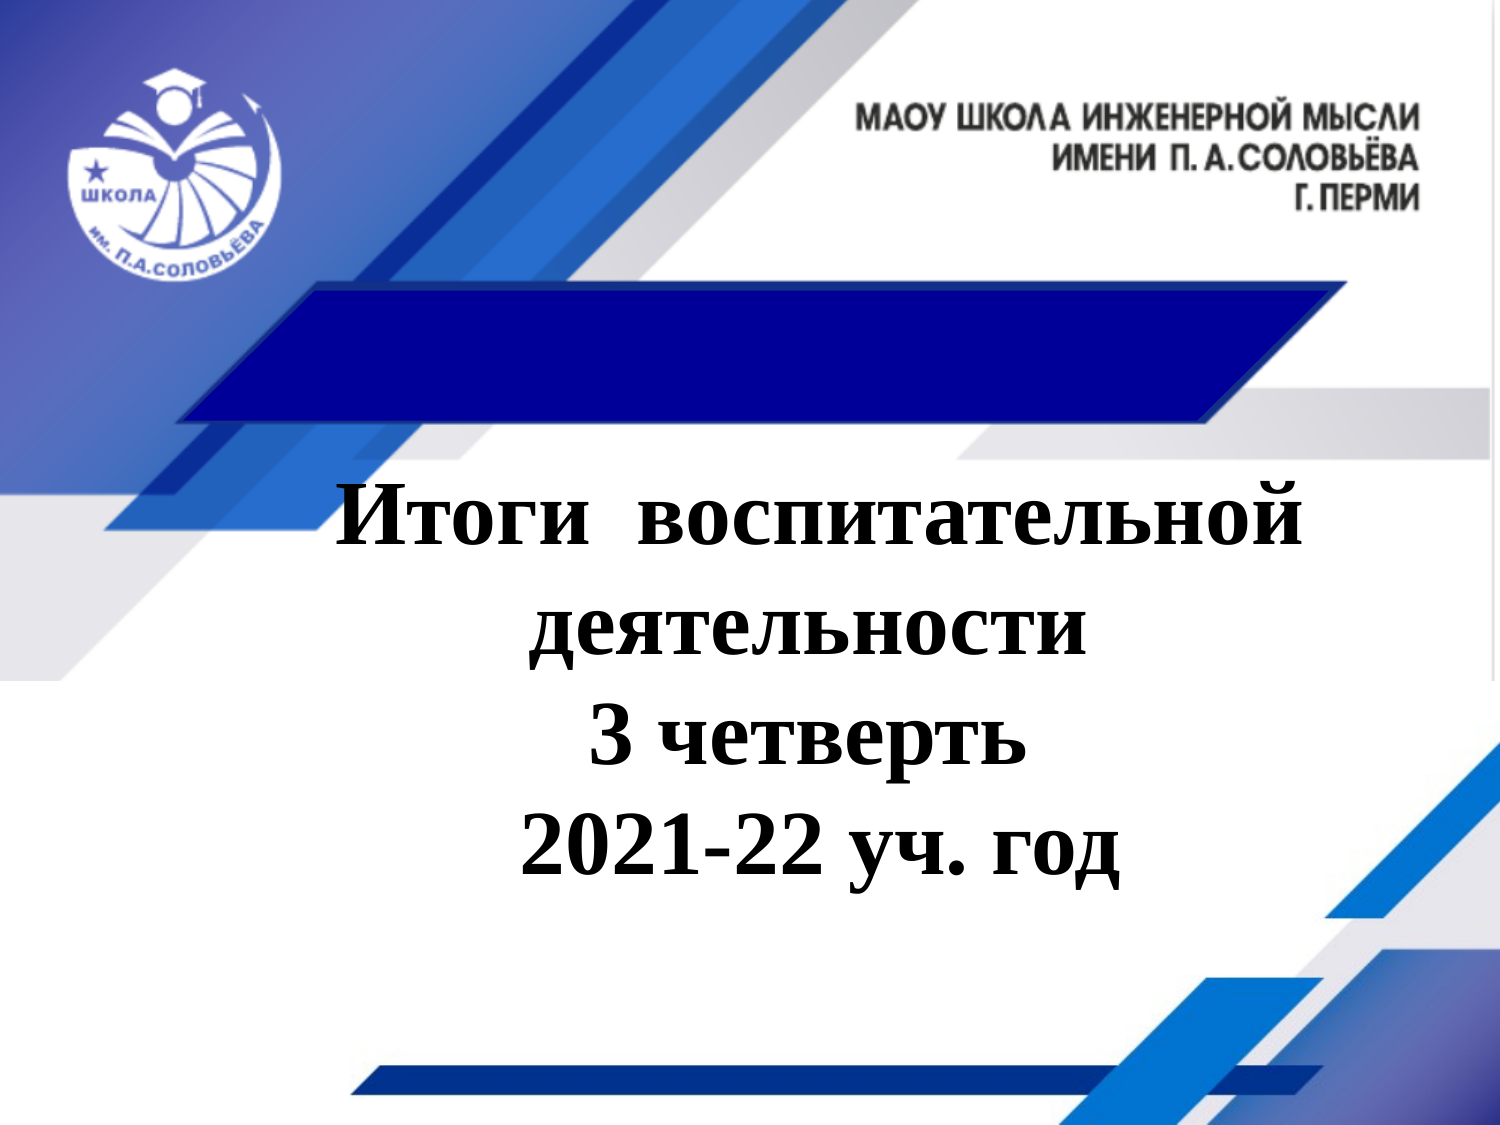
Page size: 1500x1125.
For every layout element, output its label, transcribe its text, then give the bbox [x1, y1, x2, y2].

title Итоги воспитательной деятельности 3 четверть 2021-22 уч. год [183, 688, 1458, 976]
picture [0, 0, 1500, 1125]
